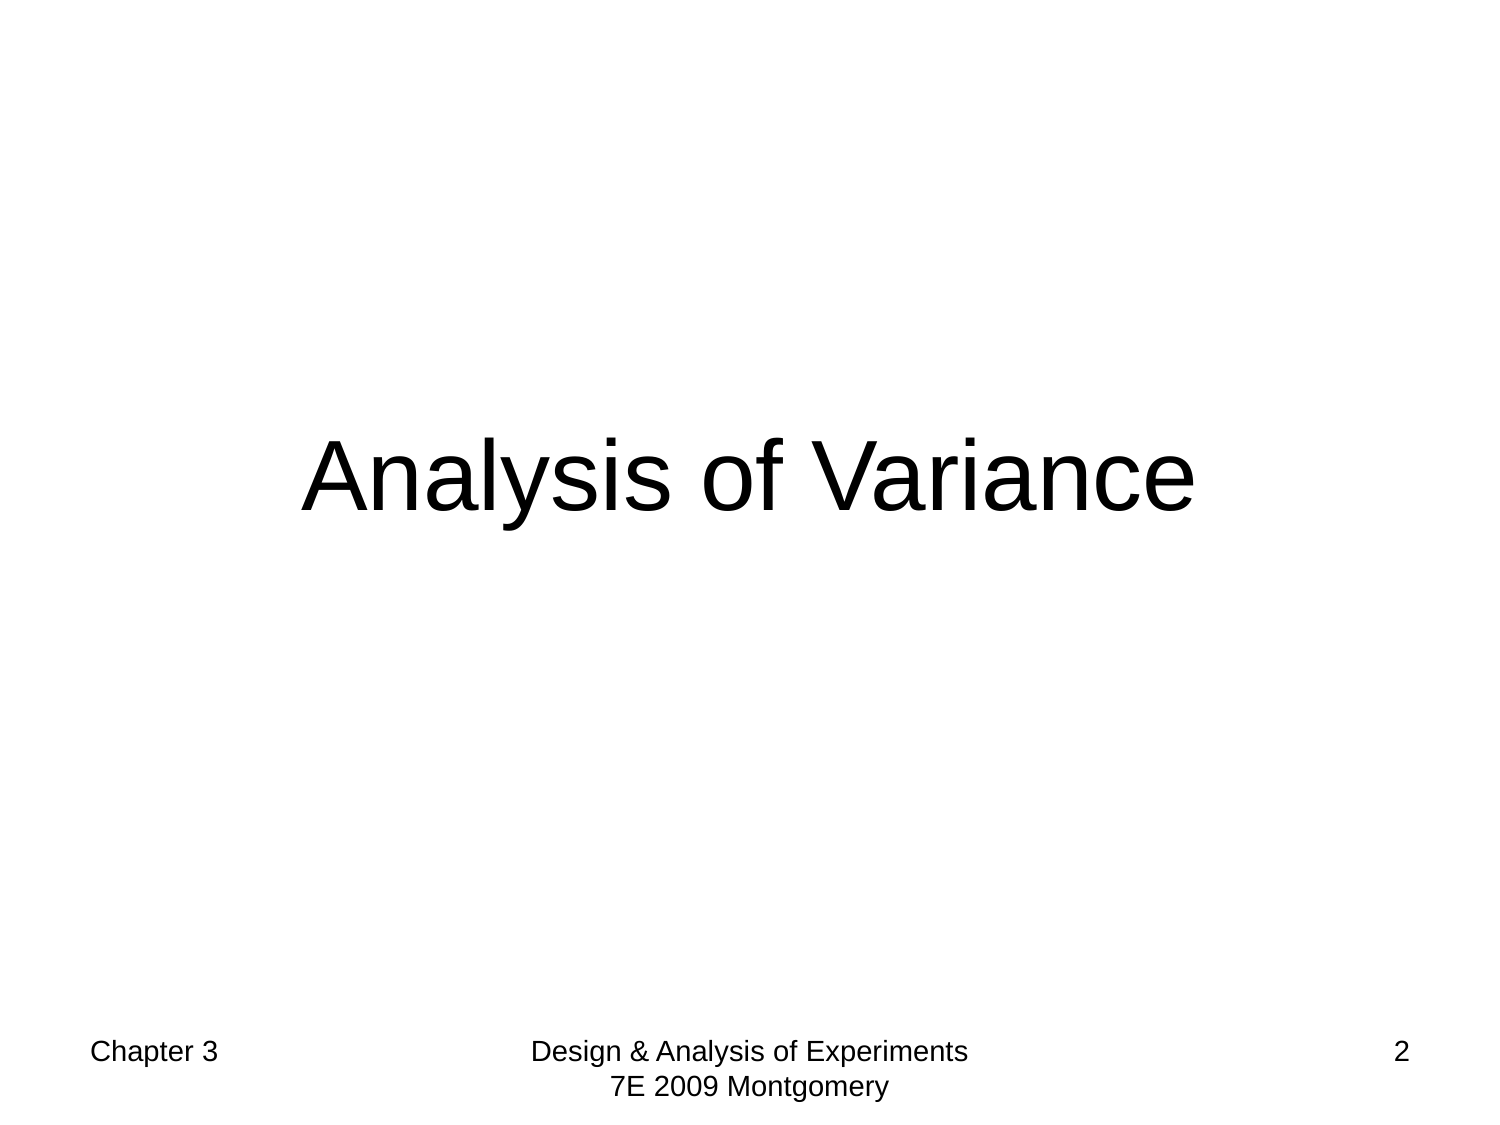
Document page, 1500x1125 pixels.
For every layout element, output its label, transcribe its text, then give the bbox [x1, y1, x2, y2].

slide_number Chapter 3 [74, 1024, 426, 1103]
footer Design & Analysis of Experiments 7E 2009 Montgomery [512, 1024, 988, 1103]
list Analysis of Variance [74, 262, 1426, 1006]
slide_number 2 [1074, 1024, 1426, 1103]
